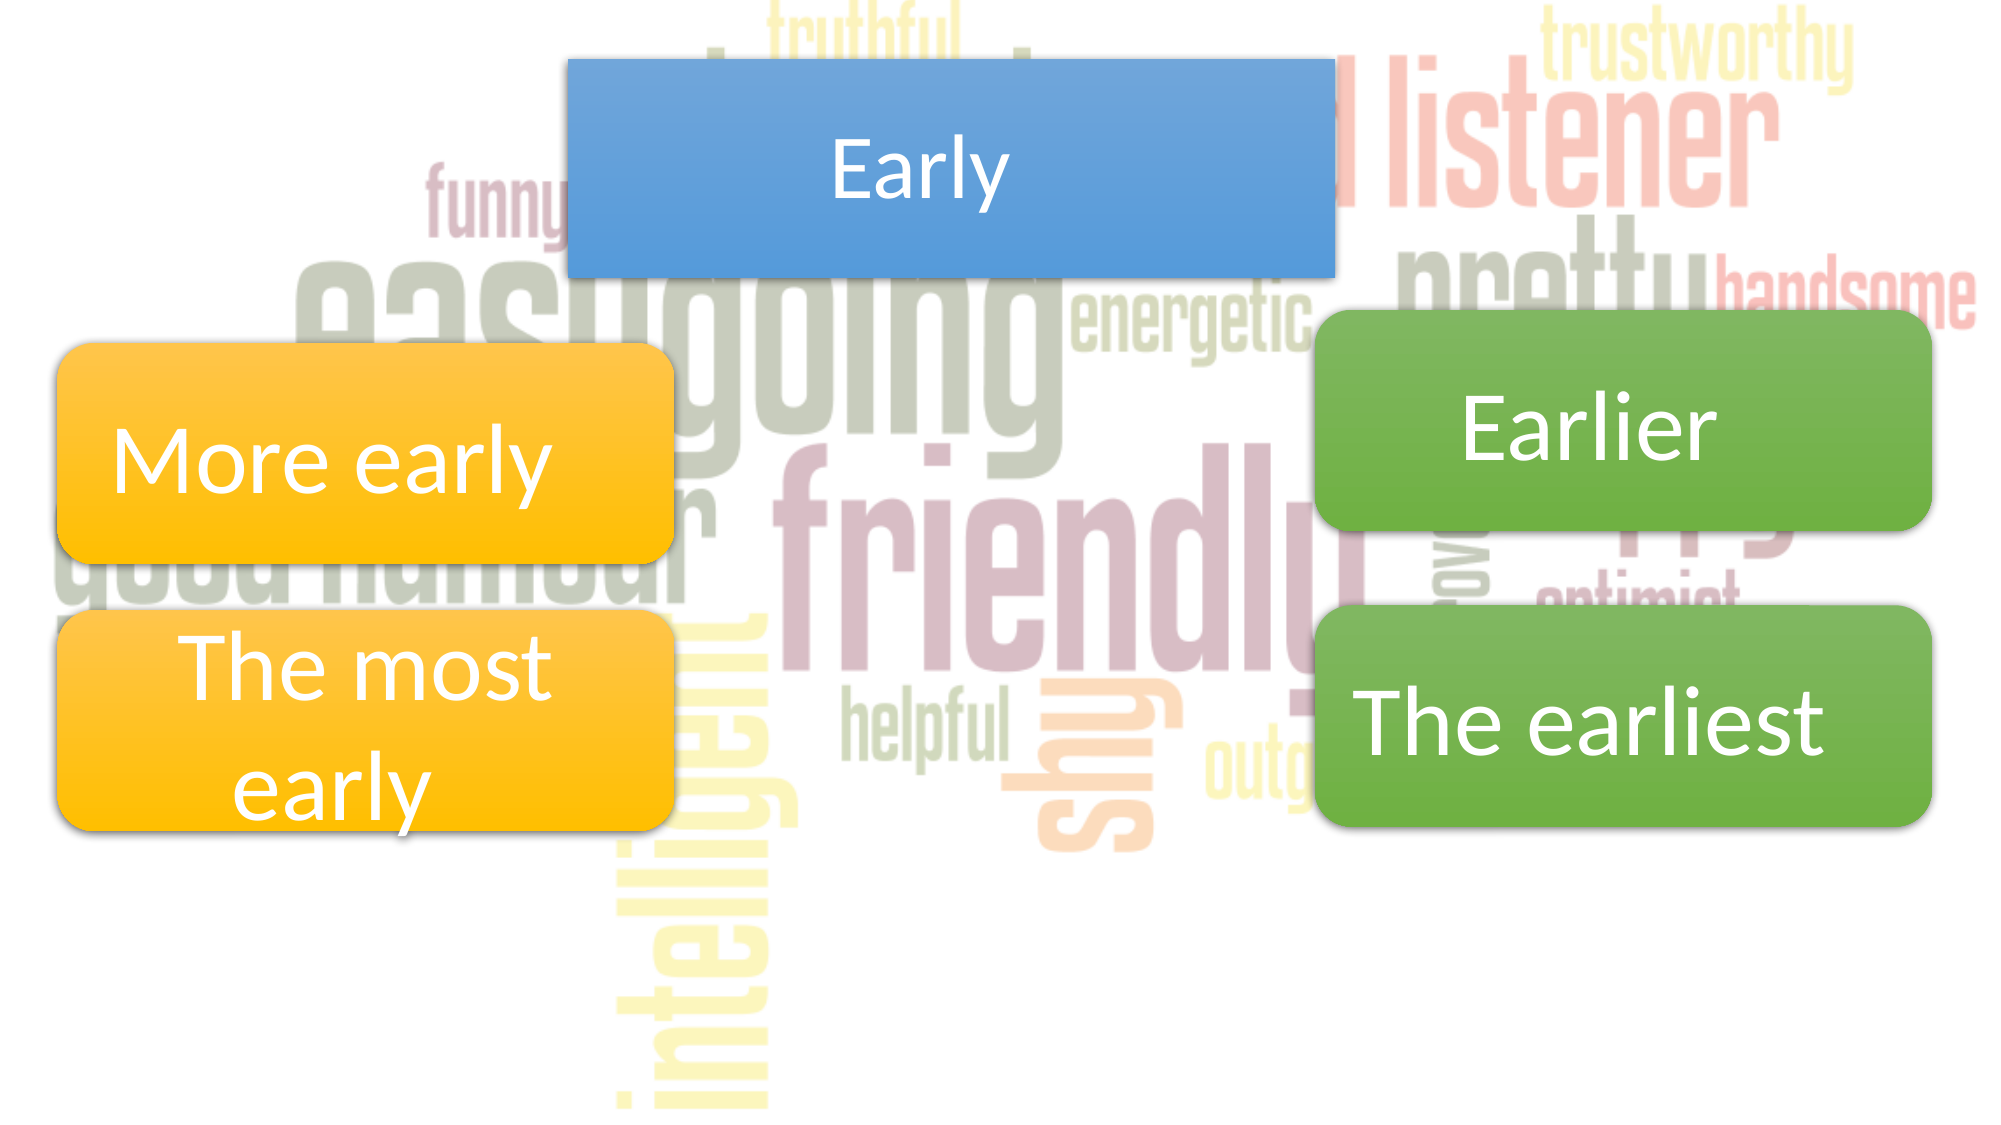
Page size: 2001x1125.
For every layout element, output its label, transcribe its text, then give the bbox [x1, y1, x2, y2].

text_box More early [57, 342, 675, 565]
title Early [568, 59, 1336, 278]
text_box The earliest [1314, 605, 1932, 827]
text_box The most early [57, 609, 675, 832]
text_box Earlier [1314, 309, 1932, 532]
